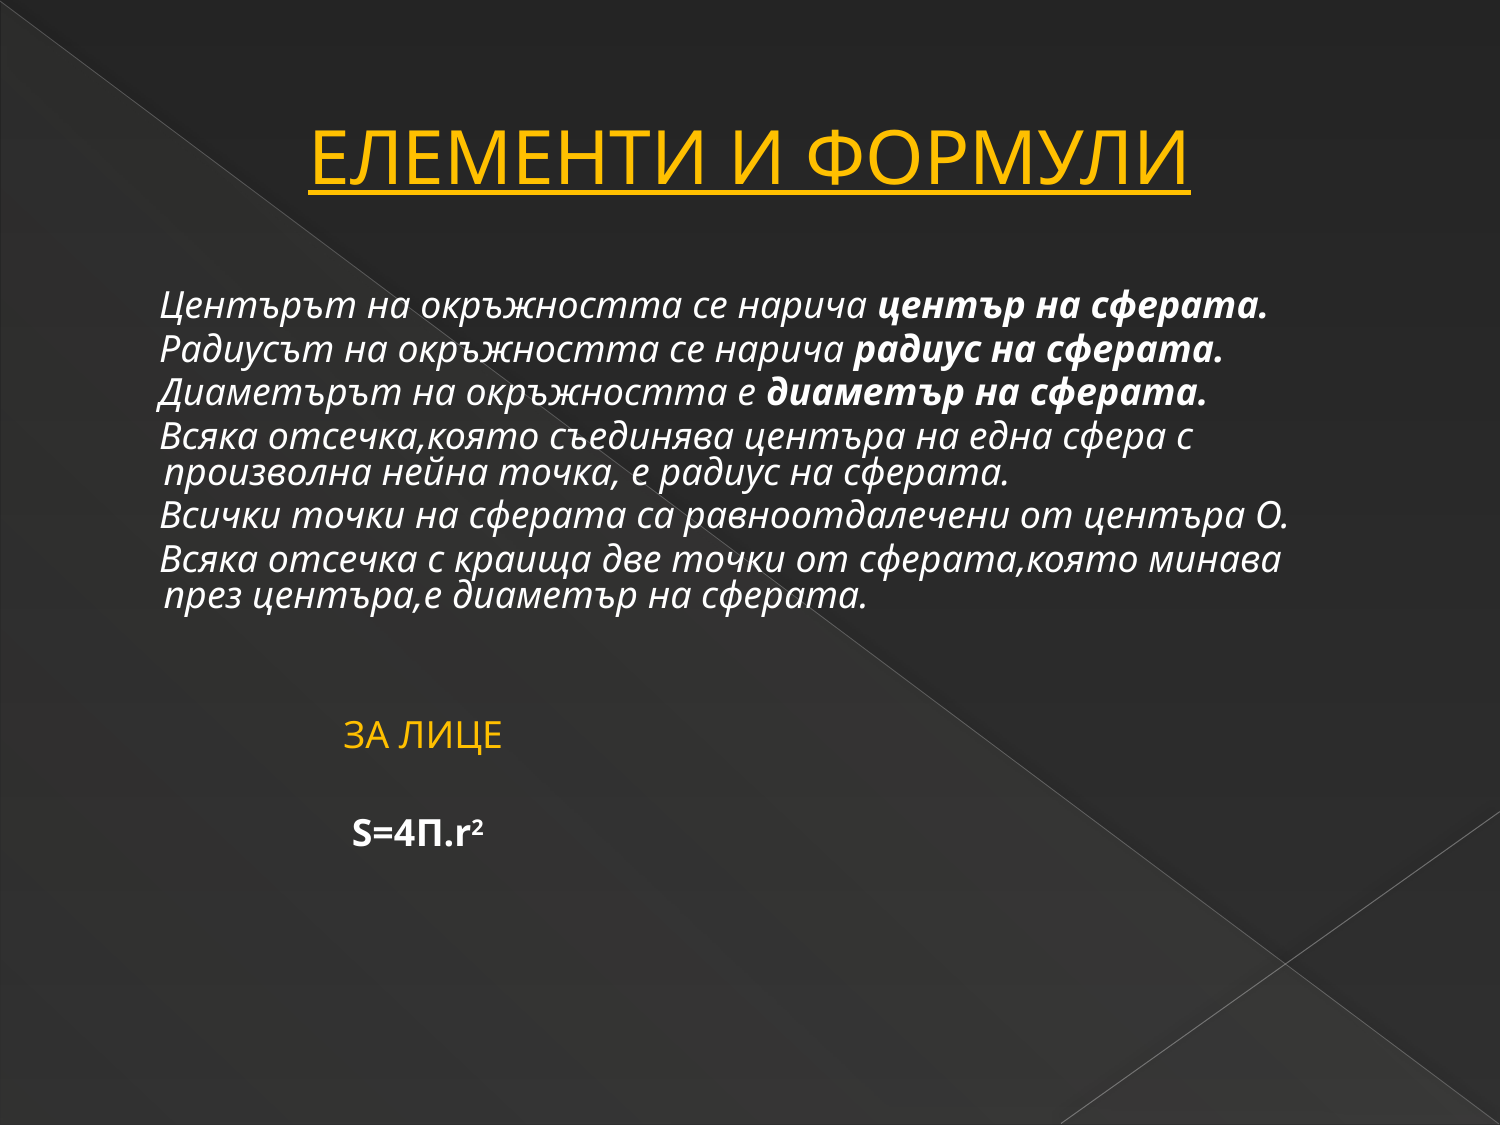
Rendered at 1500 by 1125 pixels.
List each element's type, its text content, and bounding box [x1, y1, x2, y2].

text_box ЕЛЕМЕНТИ И ФОРМУЛИ [112, 101, 1388, 207]
list Центърът на окръжността се нарича център на сферата. Радиусът на окръжността се нарича радиус на сферата. Диаметърът на окръжността е диаметър на сферата. Всяка отсечка,която съединява центъра на една сфера с произволна нейна точка, е радиус на сферата. Всички точки на сферата са равноотдалечени от центъра О. Всяка отсечка с краища две точки от сферата,която минава през центъра,е диаметър на сферата. [74, 282, 1365, 681]
list S=4П.r2 [277, 810, 561, 899]
text_box ЗА ЛИЦЕ [328, 704, 518, 764]
